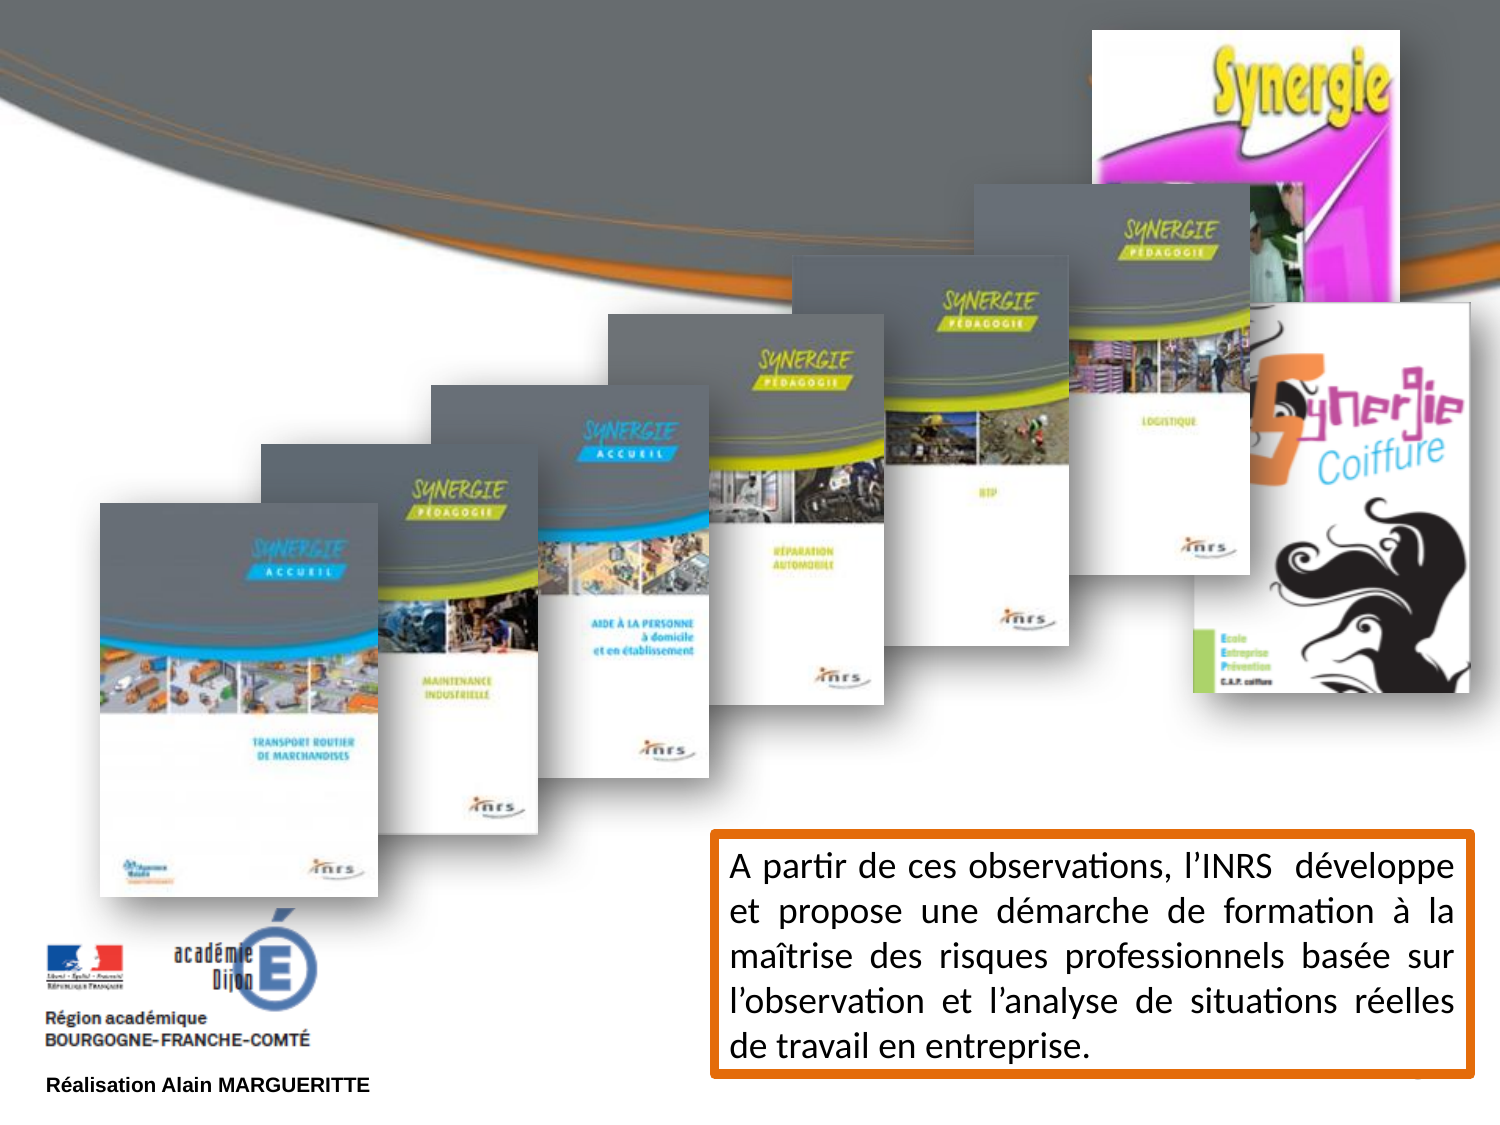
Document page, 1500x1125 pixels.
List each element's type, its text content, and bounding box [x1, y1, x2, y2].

picture [45, 908, 319, 1048]
picture [0, 0, 1500, 897]
text_box A partir de ces observations, l’INRS développe et propose une démarche de formation à la maîtrise des risques professionnels basée sur l’observation et l’analyse de situations réelles de travail en entreprise. [712, 832, 1473, 1076]
